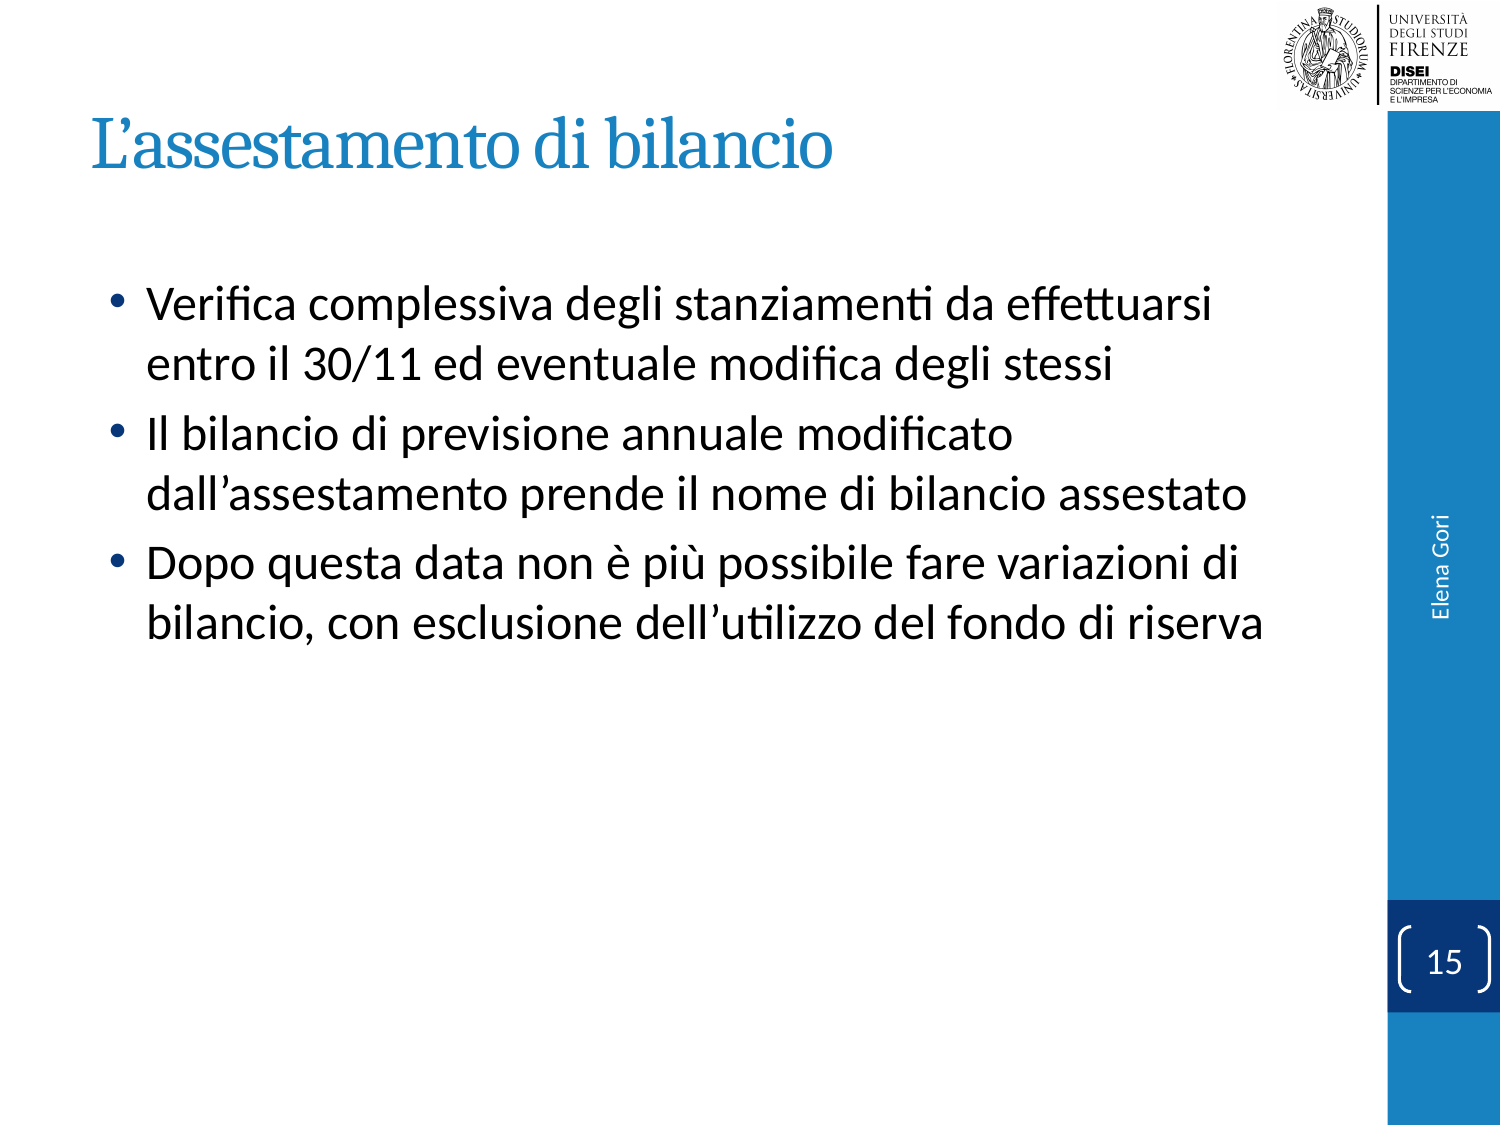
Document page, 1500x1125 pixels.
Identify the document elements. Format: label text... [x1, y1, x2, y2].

picture [1277, 1, 1500, 111]
list Verifica complessiva degli stanziamenti da effettuarsi entro il 30/11 ed eventuale modifica degli stessi Il bilancio di previsione annuale modificato dall’assestamento prende il nome di bilancio assestato Dopo questa data non è più possibile fare variazioni di bilancio, con esclusione dell’utilizzo del fondo di riserva [75, 262, 1325, 1050]
title L’assestamento di bilancio [75, 45, 1325, 233]
slide_number 15 [1397, 925, 1492, 994]
footer Elena Gori [1408, 500, 1469, 889]
